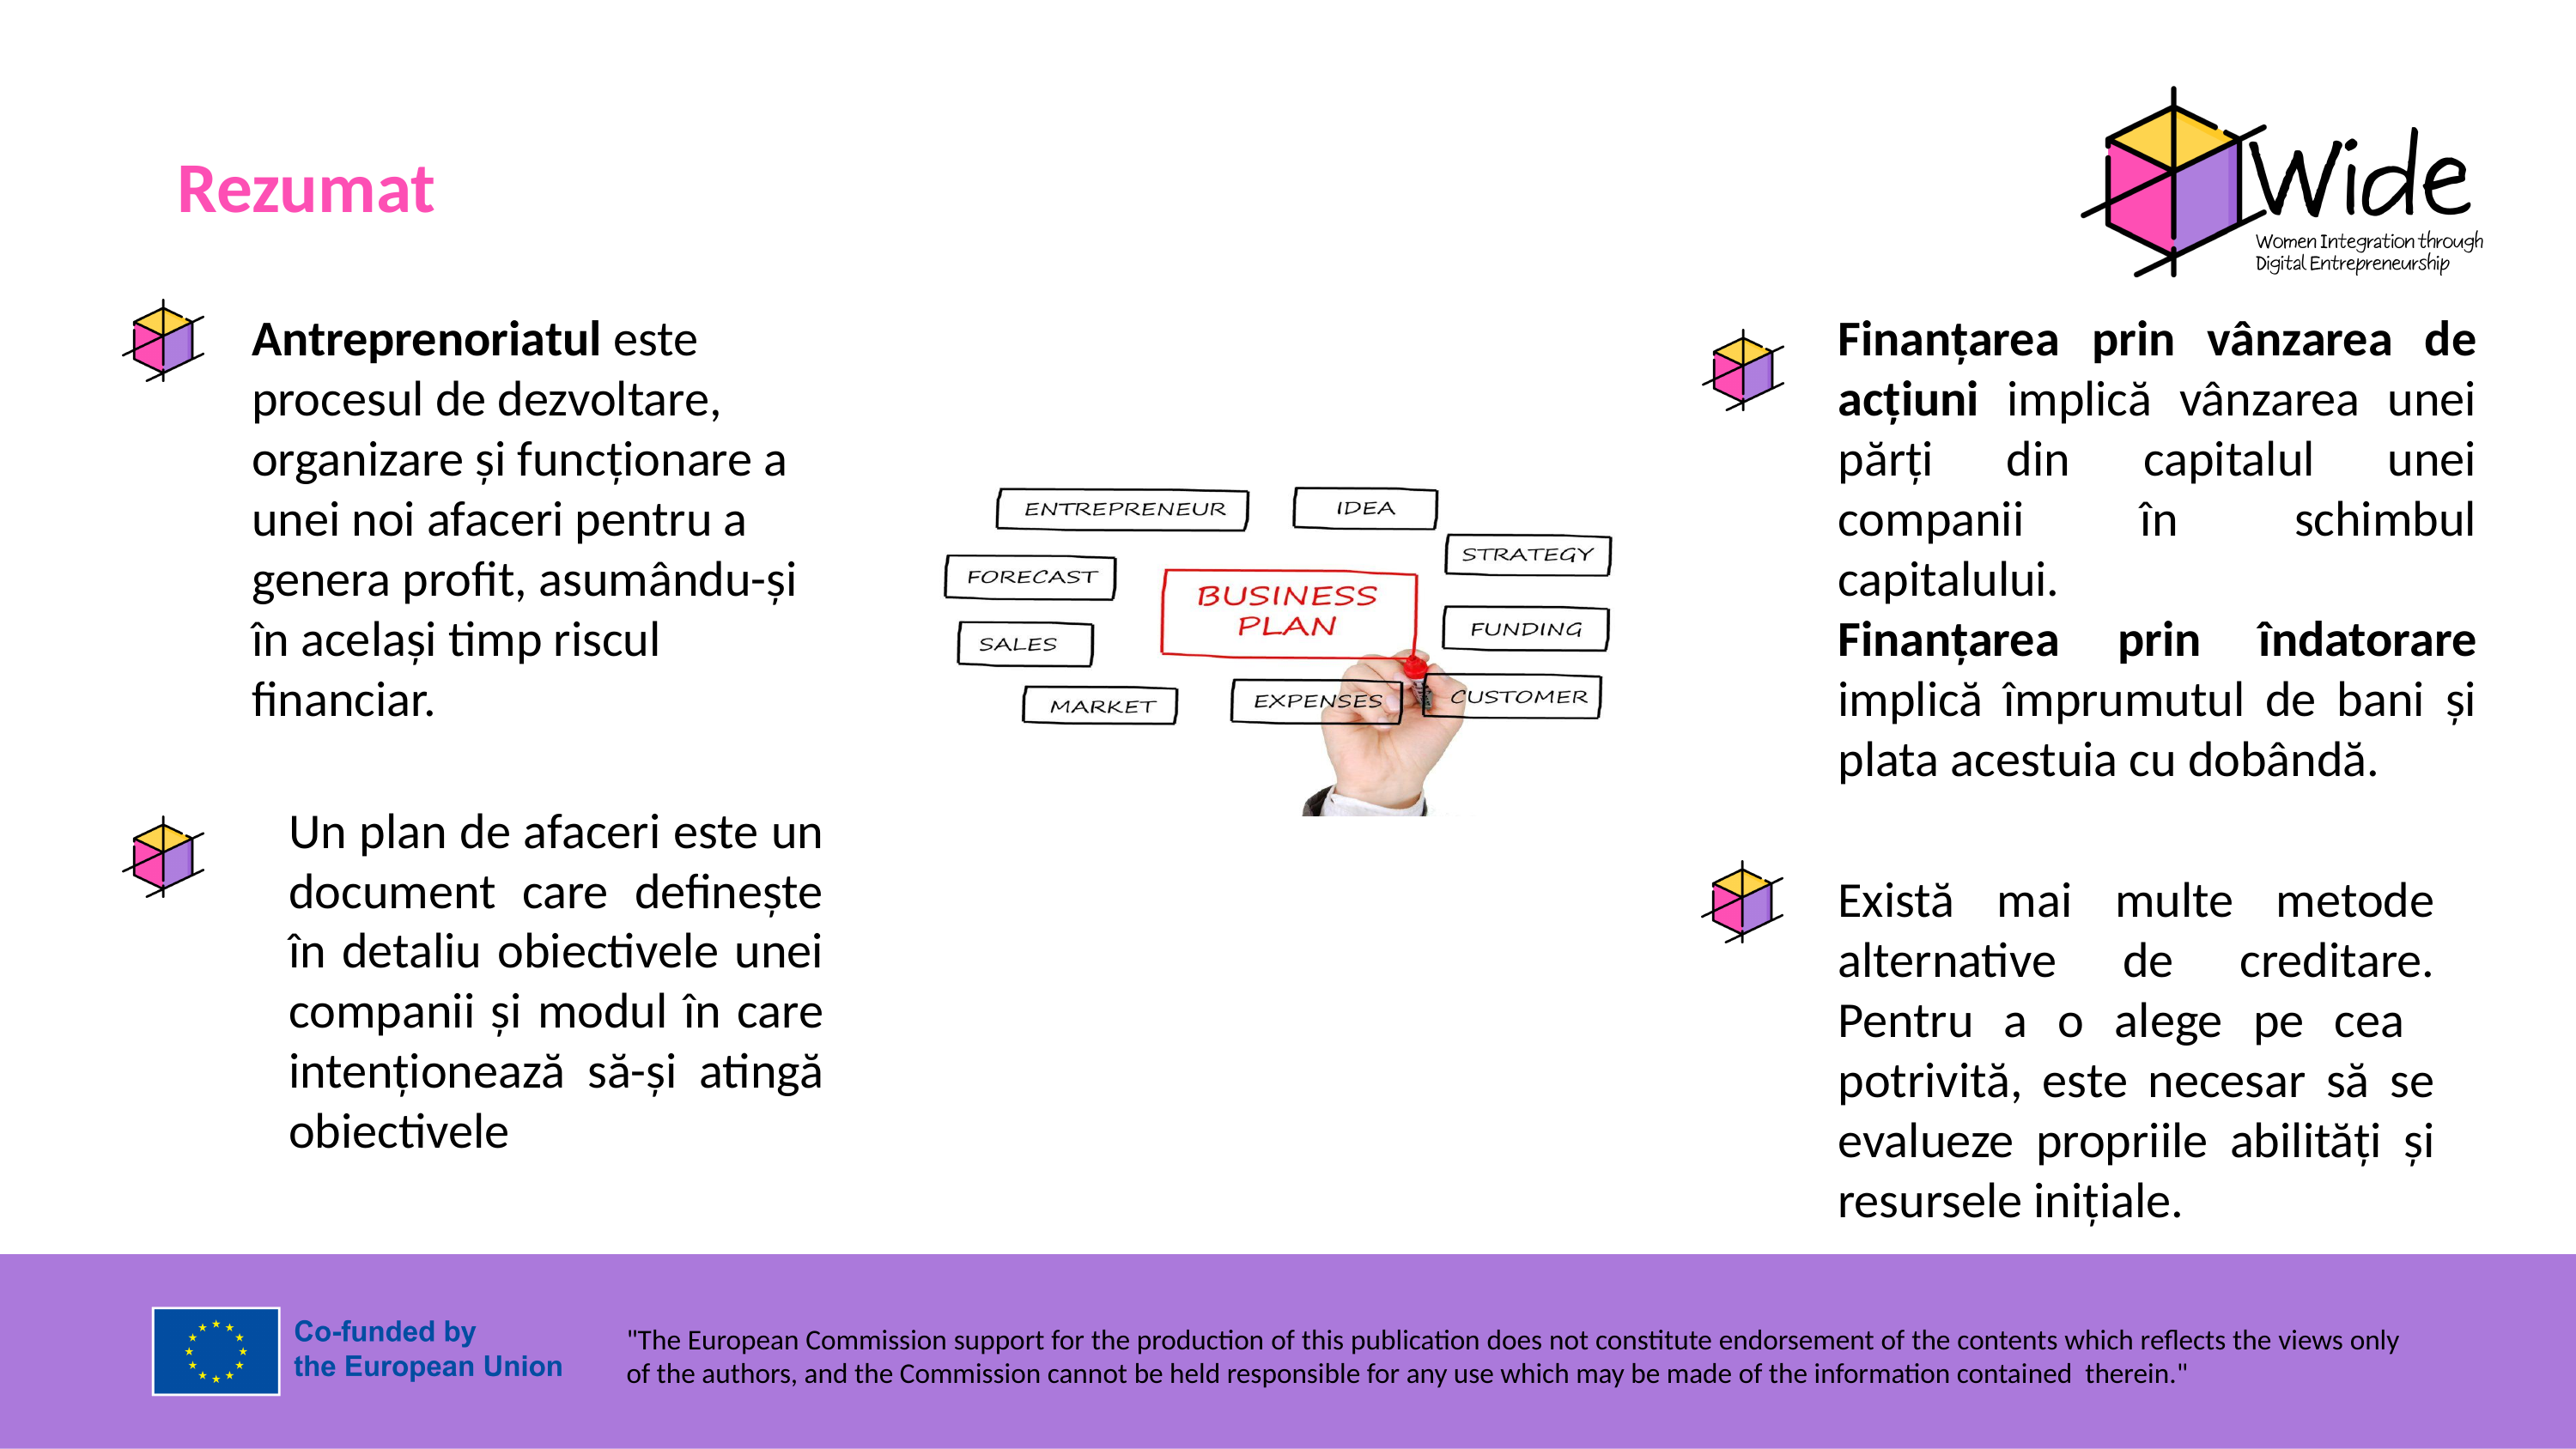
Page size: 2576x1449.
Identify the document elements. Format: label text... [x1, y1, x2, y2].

text_box Antreprenoriatul este procesul de dezvoltare, organizare și funcționare a unei noi afaceri pentru a genera profit, asumându-și în același timp riscul financiar. [239, 299, 837, 733]
picture [939, 438, 1637, 816]
text_box Rezumat [164, 134, 670, 233]
picture [149, 1304, 593, 1399]
text_box Există mai multe metode alternative de creditare. Pentru a o alege pe cea potrivită, este necesar să se evalueze propriile abilități și resursele inițiale. [1825, 861, 2448, 1234]
picture [1700, 860, 1783, 943]
text_box Un plan de afaceri este un document care definește în detaliu obiectivele unei companii și modul în care intenționează să-și atingă obiectivele [276, 791, 837, 1166]
picture [2017, 27, 2552, 336]
text_box Finanțarea prin vânzarea de acțiuni implică vânzarea unei părți din capitalul unei companii în schimbul capitalului. Finanțarea prin îndatorare implică împrumutul de bani și plata acestuia cu dobândă. [1825, 299, 2490, 819]
picture [1702, 328, 1785, 411]
picture [121, 299, 204, 382]
picture [121, 815, 204, 898]
